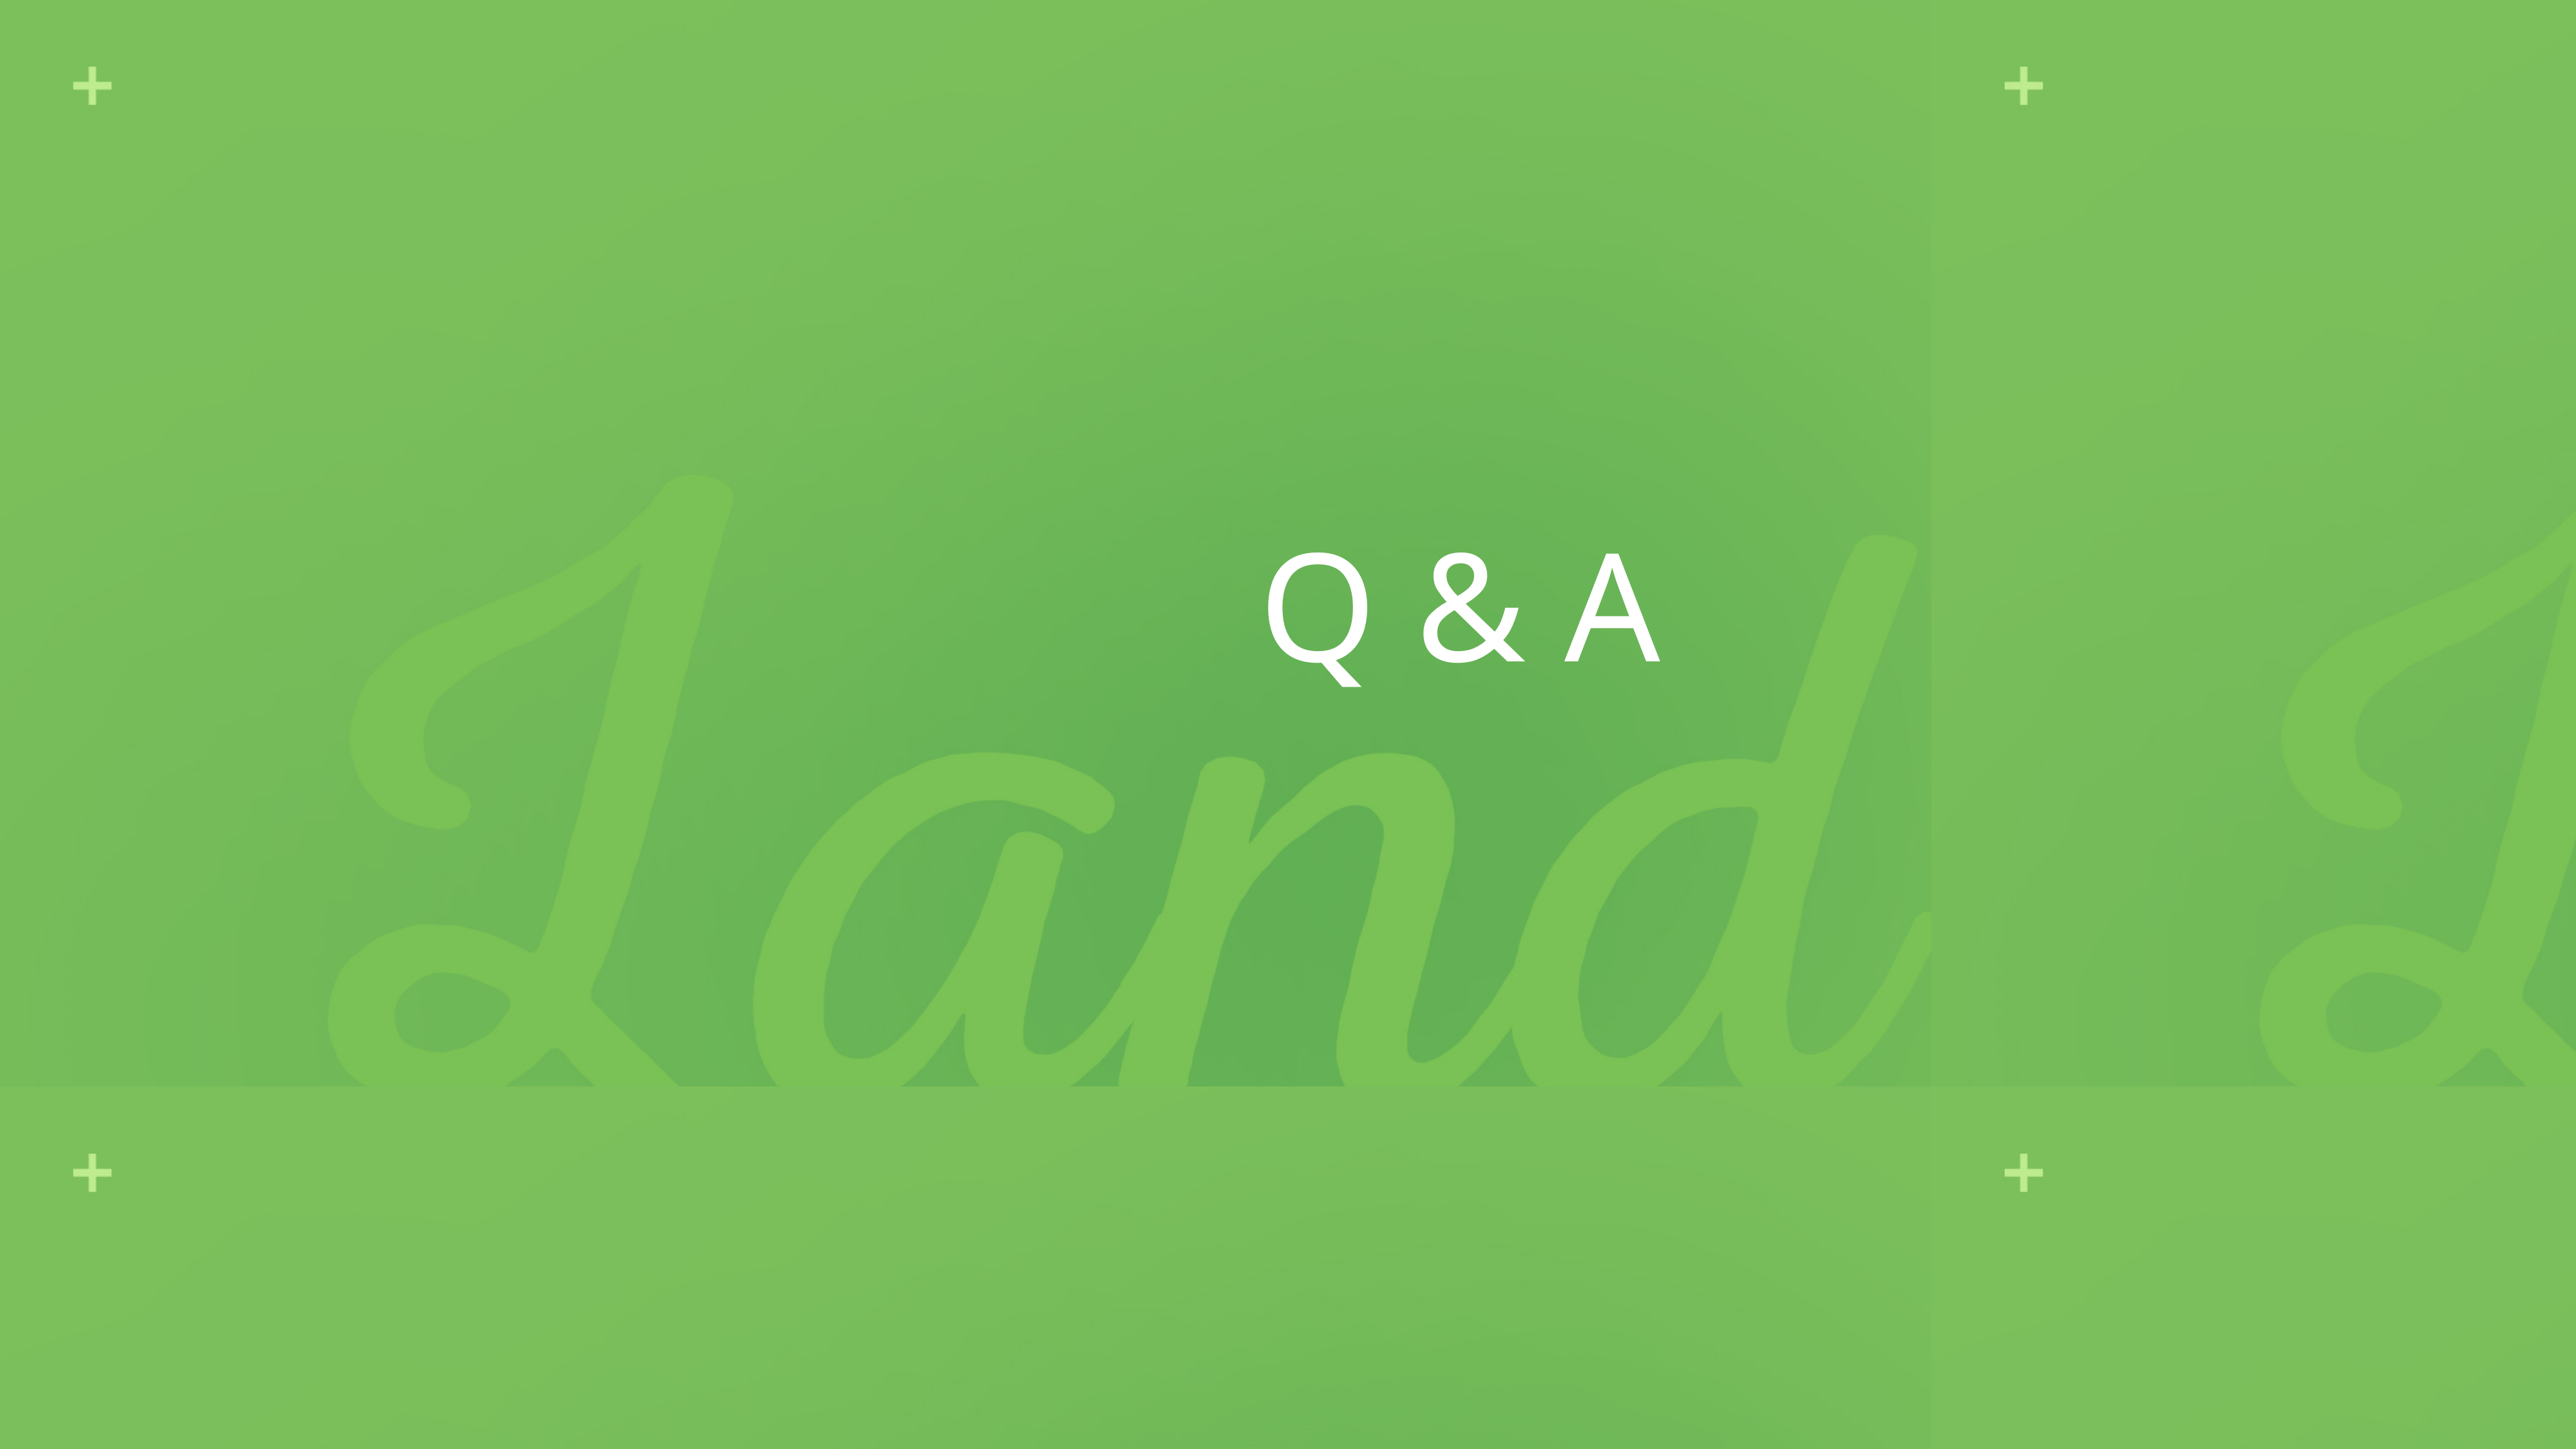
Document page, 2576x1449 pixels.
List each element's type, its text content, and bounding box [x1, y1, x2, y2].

title Q & A [1249, 486, 2387, 728]
picture [0, 0, 2576, 1449]
